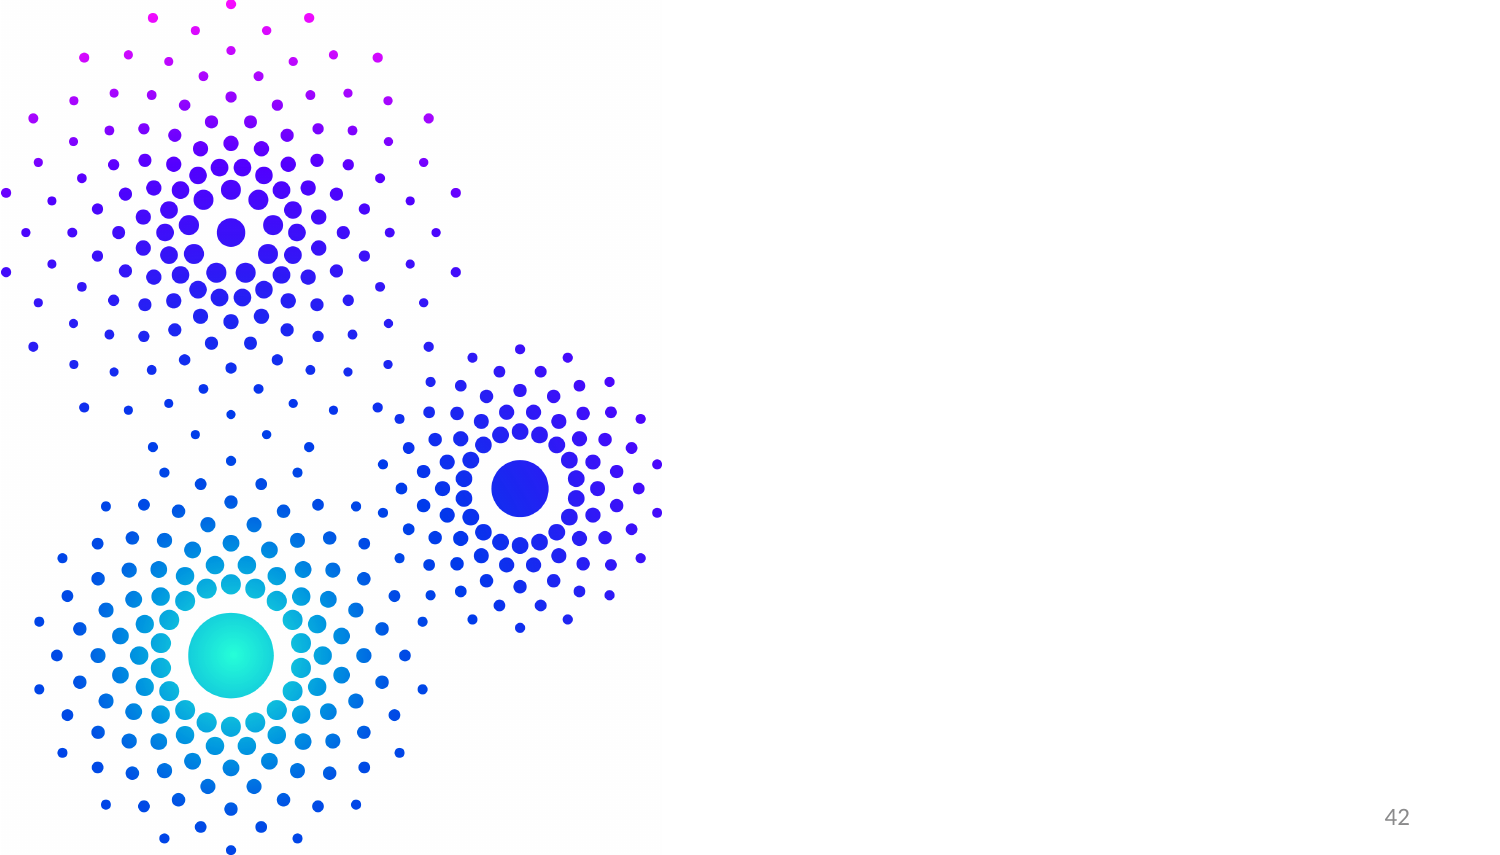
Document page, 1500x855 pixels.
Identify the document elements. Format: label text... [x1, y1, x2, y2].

slide_number 42 [1074, 792, 1425, 838]
picture [1, 0, 662, 855]
